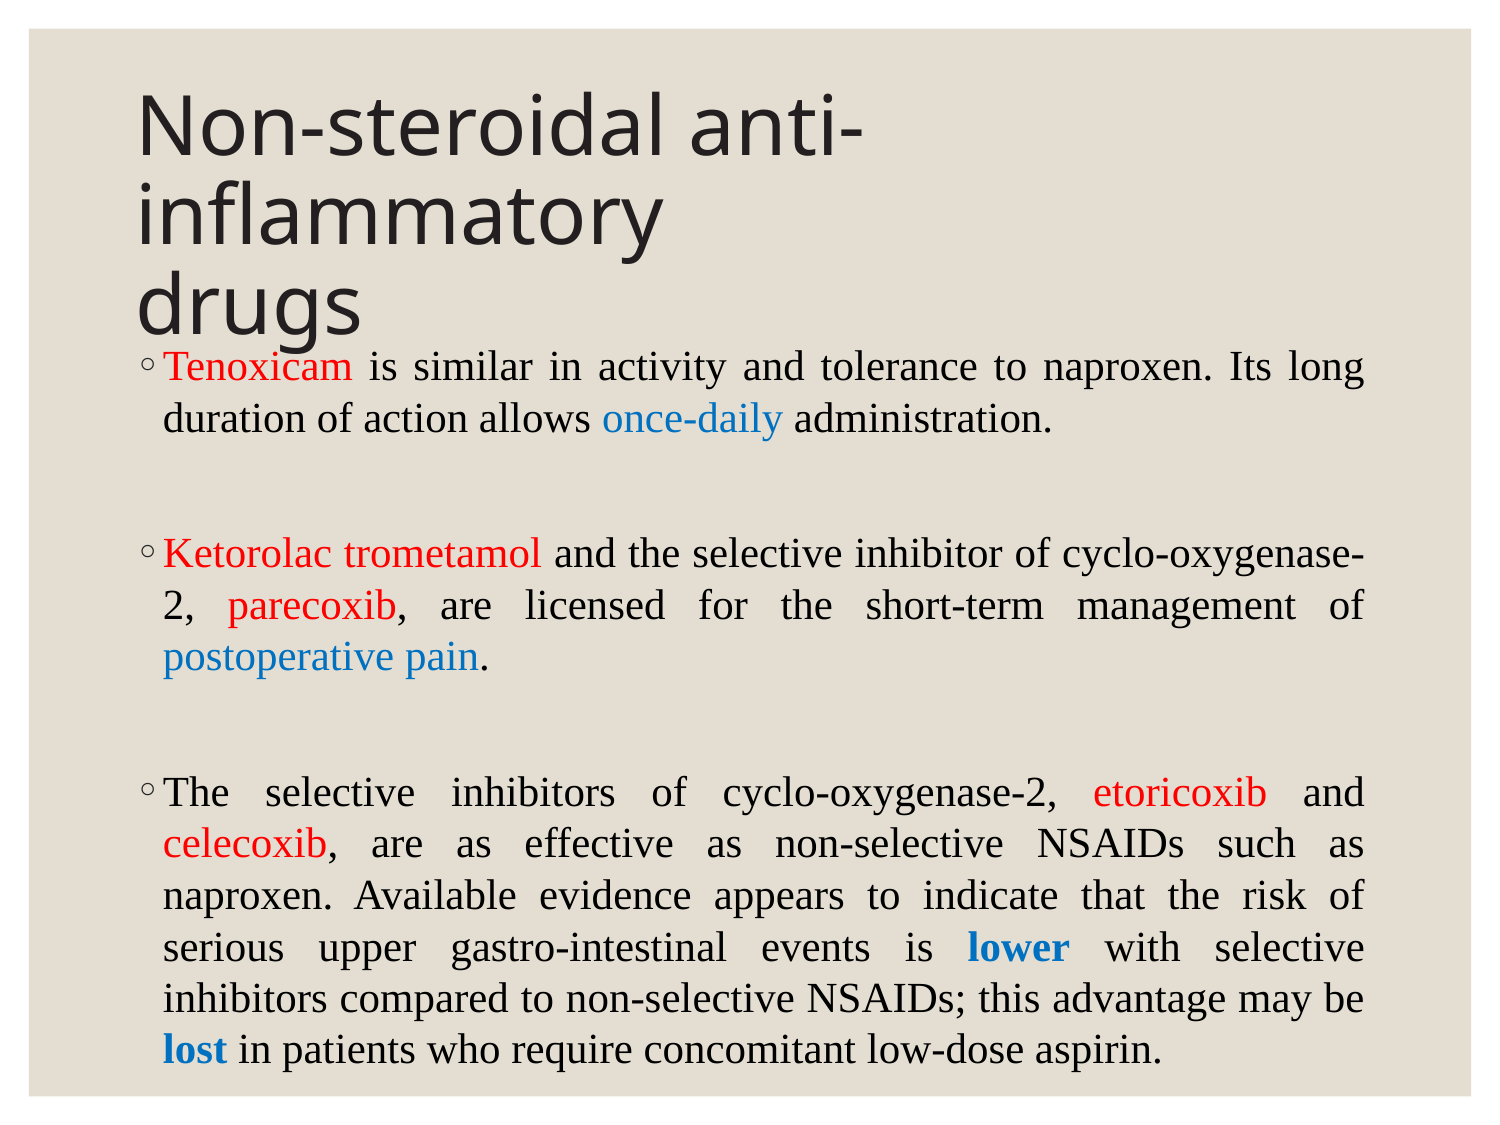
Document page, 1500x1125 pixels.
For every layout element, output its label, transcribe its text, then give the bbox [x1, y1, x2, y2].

list Tenoxicam is similar in activity and tolerance to naproxen. Its long duration of action allows once-daily administration. Ketorolac trometamol and the selective inhibitor of cyclo-oxygenase-2, parecoxib, are licensed for the short-term management of postoperative pain. The selective inhibitors of cyclo-oxygenase-2, etoricoxib and celecoxib, are as effective as non-selective NSAIDs such as naproxen. Available evidence appears to indicate that the risk of serious upper gastro-intestinal events is lower with selective inhibitors compared to non-selective NSAIDs; this advantage may be lost in patients who require concomitant low-dose aspirin. [120, 330, 1380, 1088]
title Non-steroidal anti-inflammatory drugs [120, 105, 1380, 330]
